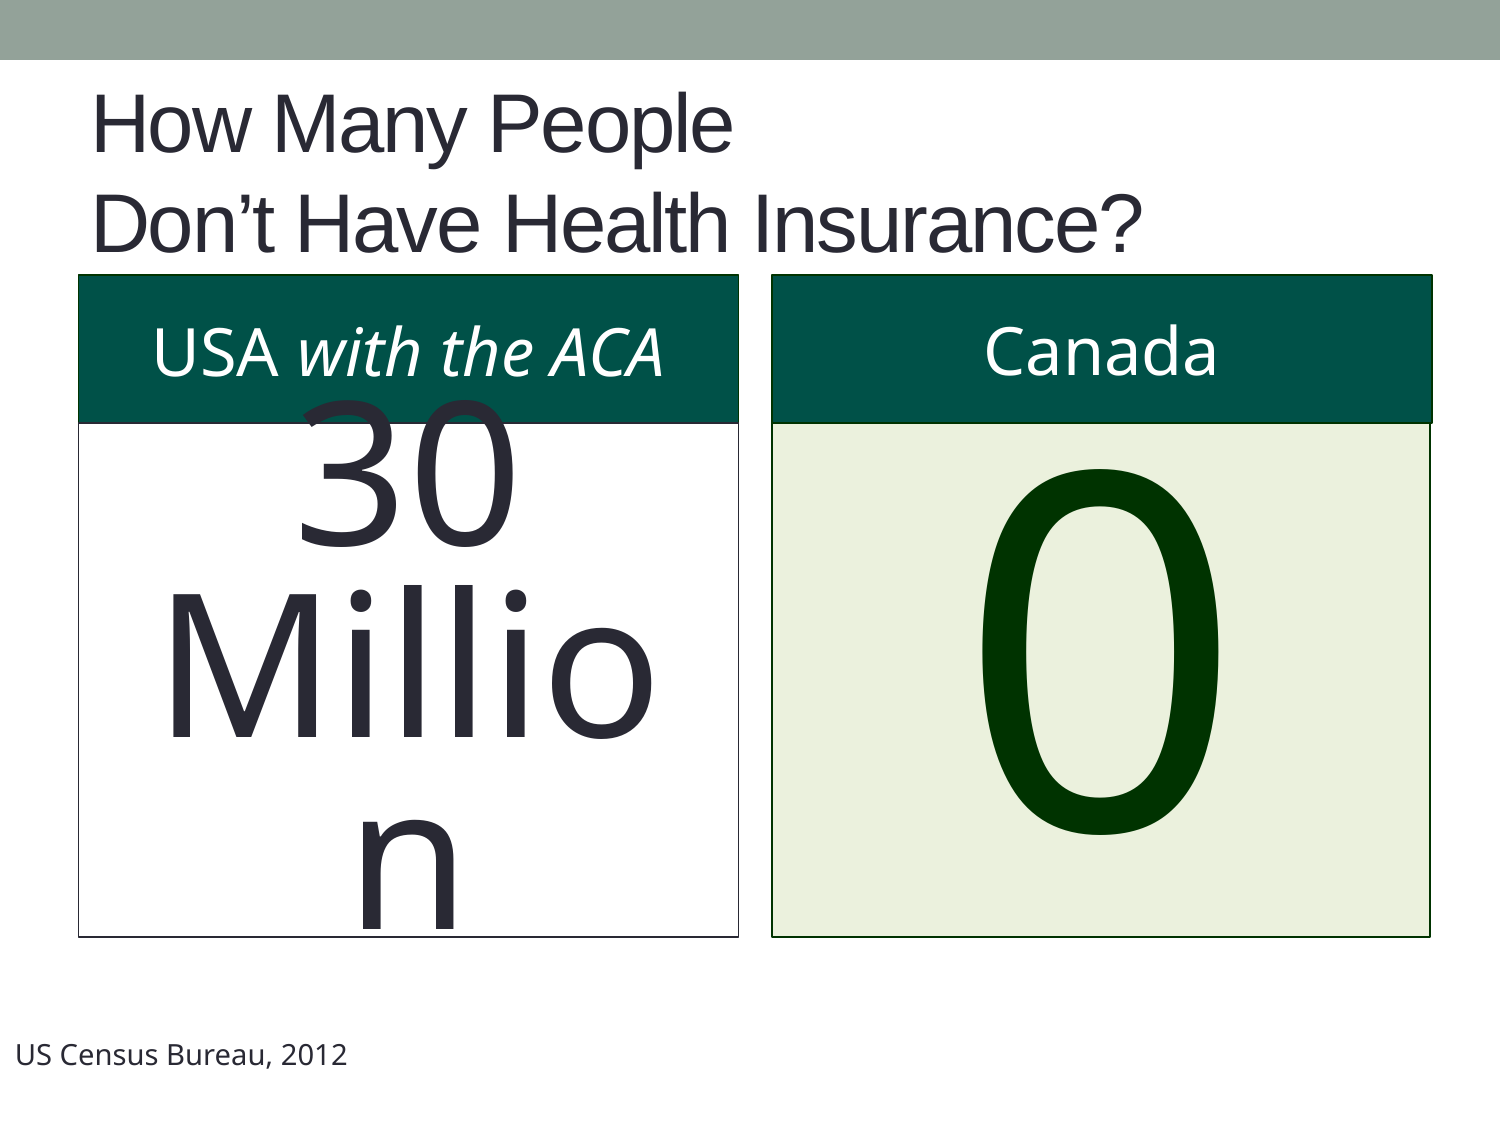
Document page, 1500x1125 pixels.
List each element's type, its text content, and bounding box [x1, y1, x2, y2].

text_box US Census Bureau, 2012 [0, 1029, 735, 1079]
text_box 30 Million [76, 421, 741, 939]
text_box 0 [770, 421, 1432, 939]
text_box USA with the ACA [76, 273, 741, 421]
title How Many People Don’t Have Health Insurance? [75, 87, 1425, 250]
text_box Canada [770, 273, 1434, 425]
